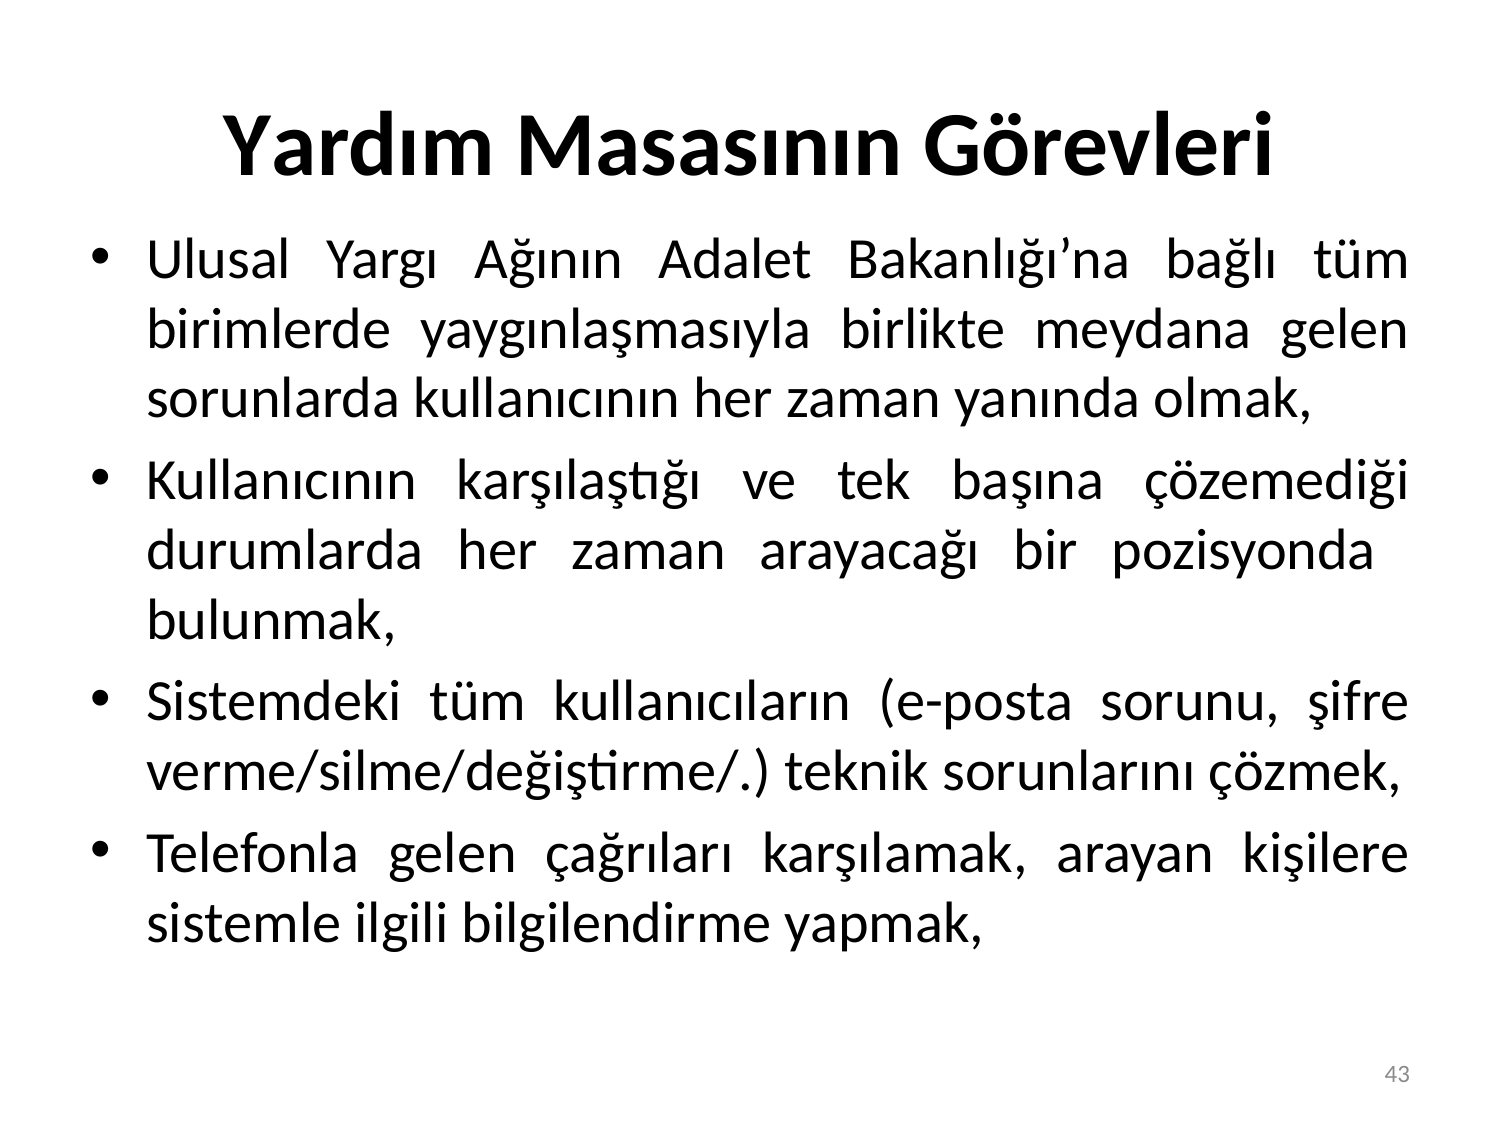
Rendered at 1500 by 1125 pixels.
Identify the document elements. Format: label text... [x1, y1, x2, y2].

title Yardım Masasının Görevleri [75, 45, 1425, 212]
slide_number 43 [1074, 1042, 1425, 1103]
list Ulusal Yargı Ağının Adalet Bakanlığı’na bağlı tüm birimlerde yaygınlaşmasıyla birlikte meydana gelen sorunlarda kullanıcının her zaman yanında olmak, Kullanıcının karşılaştığı ve tek başına çözemediği durumlarda her zaman arayacağı bir pozisyonda bulunmak, Sistemdeki tüm kullanıcıların (e-posta sorunu, şifre verme/silme/değiştirme/.) teknik sorunlarını çözmek, Telefonla gelen çağrıları karşılamak, arayan kişilere sistemle ilgili bilgilendirme yapmak, [75, 212, 1425, 1050]
